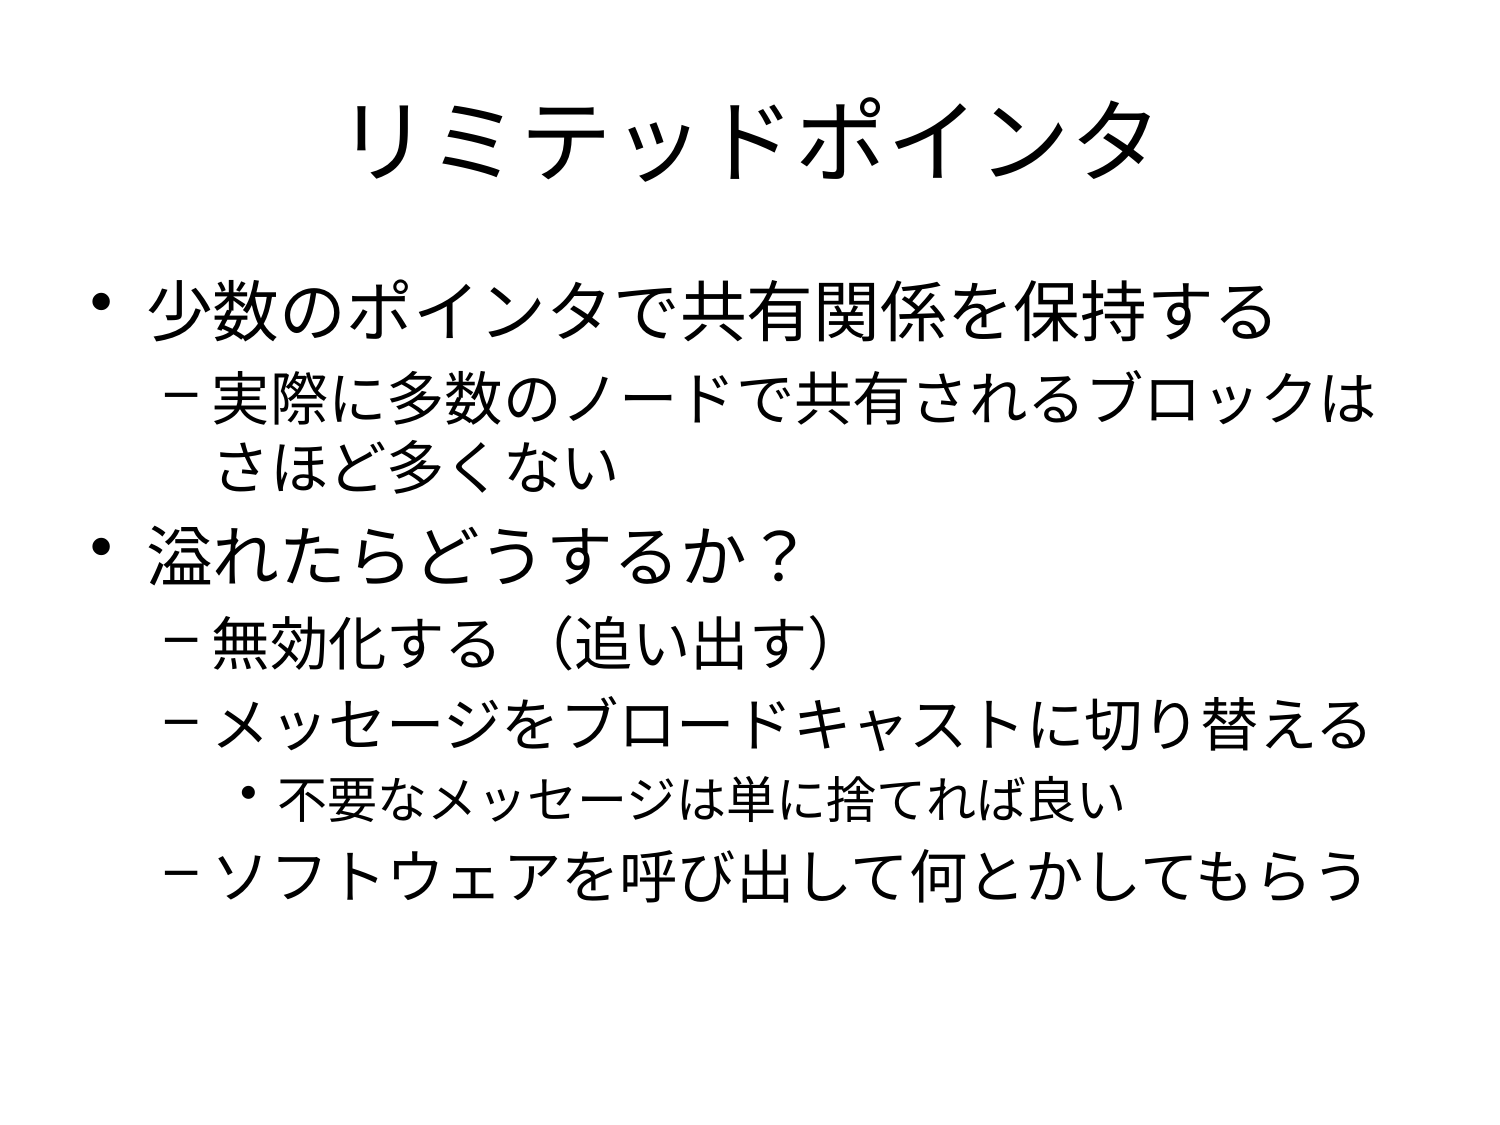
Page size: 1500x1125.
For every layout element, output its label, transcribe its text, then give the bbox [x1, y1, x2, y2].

list 少数のポインタで共有関係を保持する 実際に多数のノードで共有されるブロックはさほど多くない 溢れたらどうするか？ 無効化する （追い出す） メッセージをブロードキャストに切り替える 不要なメッセージは単に捨てれば良い ソフトウェアを呼び出して何とかしてもらう [75, 262, 1425, 1005]
title リミテッドポインタ [75, 45, 1425, 233]
